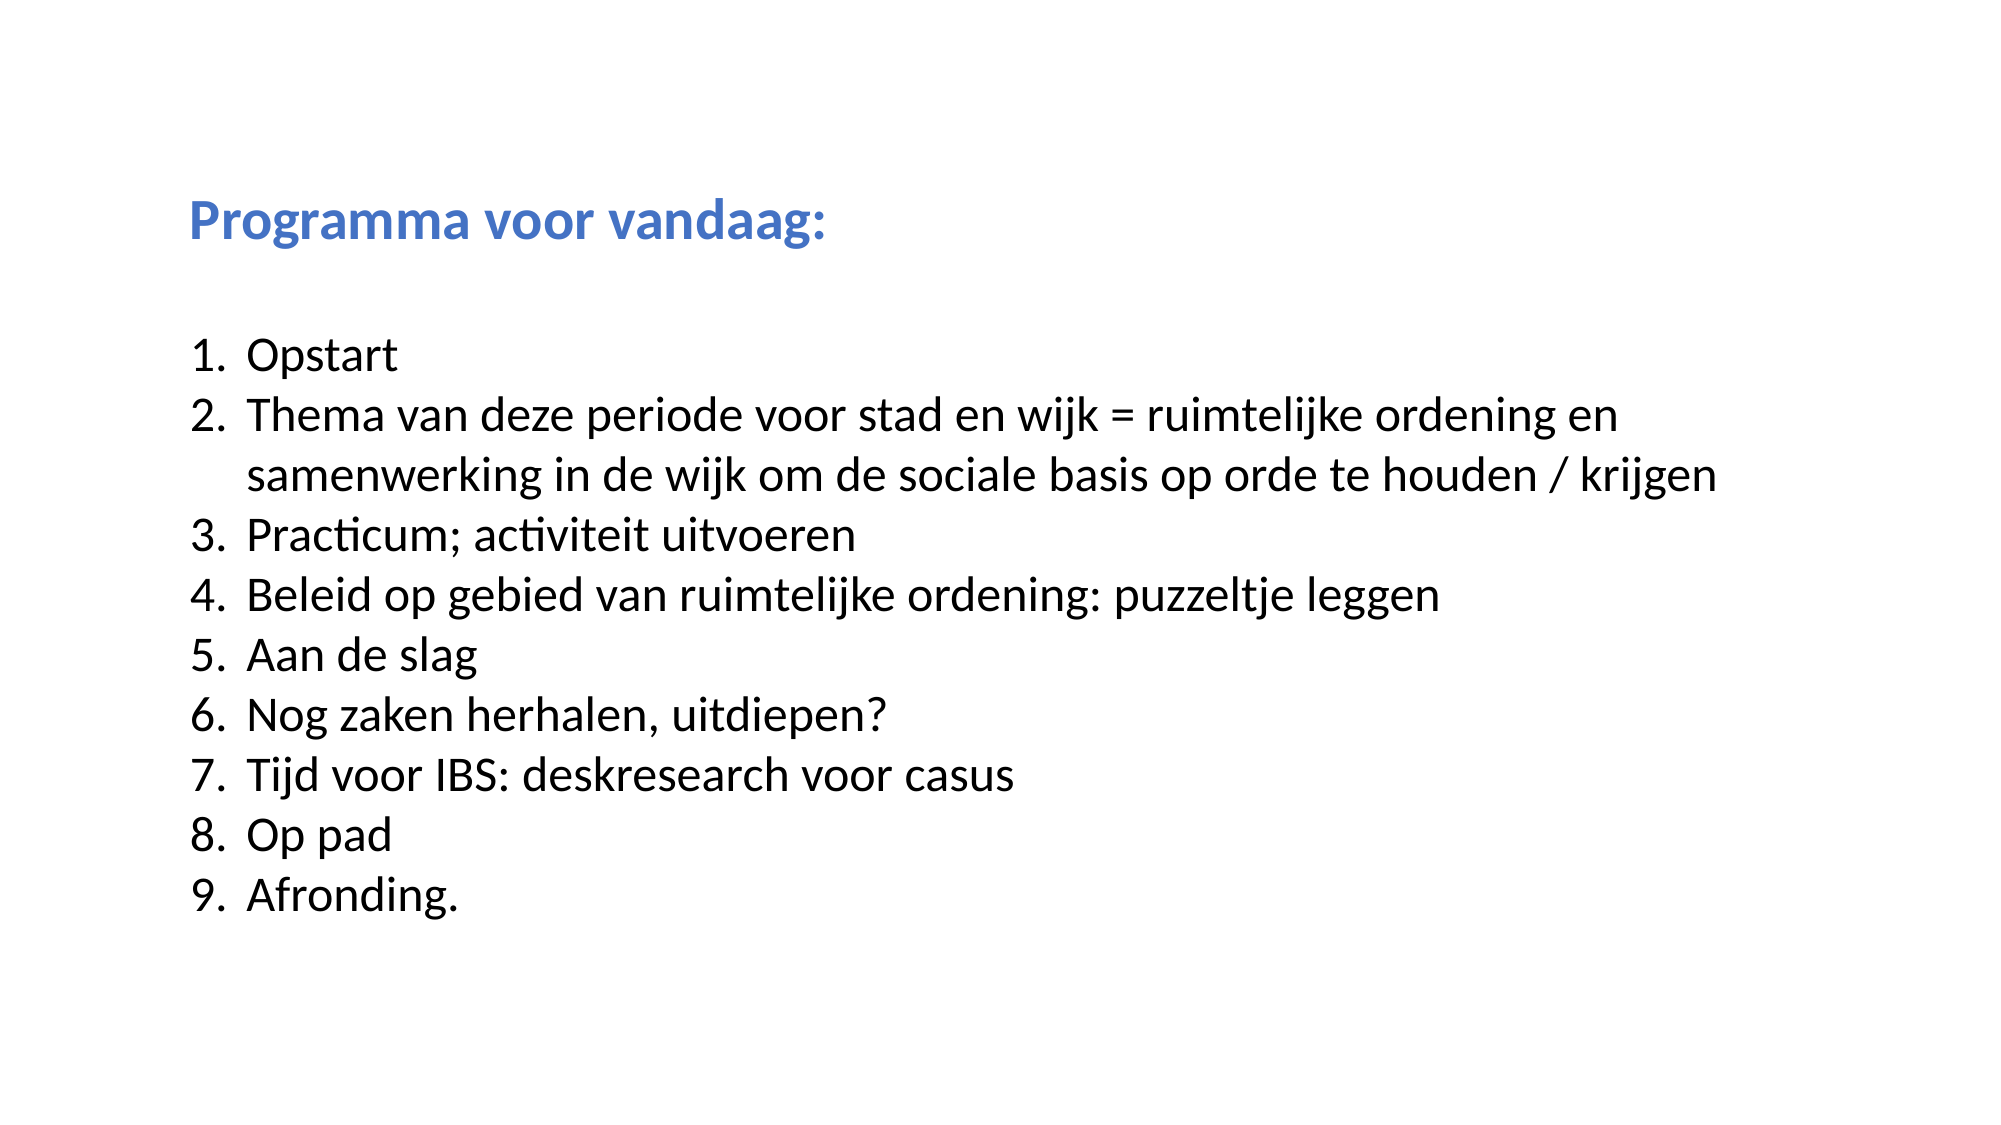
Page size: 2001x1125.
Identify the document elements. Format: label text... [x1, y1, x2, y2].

text_box Programma voor vandaag: Opstart Thema van deze periode voor stad en wijk = ruimtelijke ordening en samenwerking in de wijk om de sociale basis op orde te houden / krijgen Practicum; activiteit uitvoeren Beleid op gebied van ruimtelijke ordening: puzzeltje leggen Aan de slag Nog zaken herhalen, uitdiepen? Tijd voor IBS: deskresearch voor casus Op pad Afronding. [174, 173, 1852, 974]
